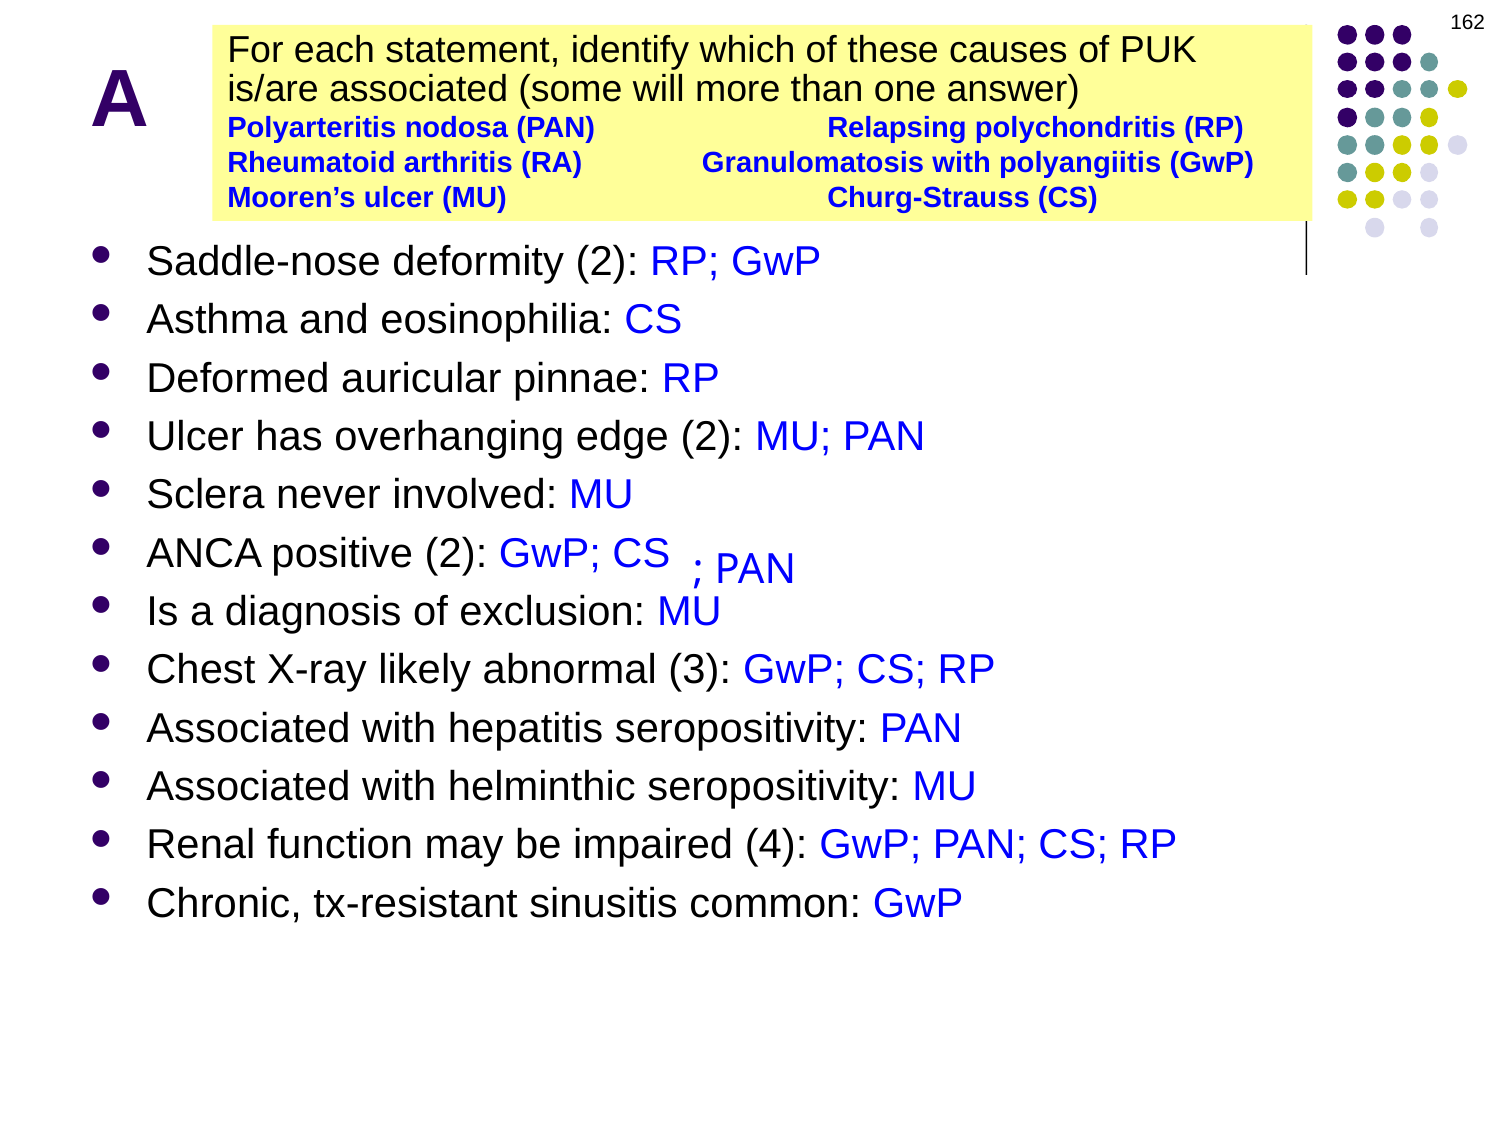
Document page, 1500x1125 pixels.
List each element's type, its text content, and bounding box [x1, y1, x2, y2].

text_box For each statement, identify which of these causes of PUK is/are associated (some will more than one answer) Polyarteritis nodosa (PAN) Relapsing polychondritis (RP) Rheumatoid arthritis (RA) Granulomatosis with polyangiitis (GwP) Mooren’s ulcer (MU) Churg-Strauss (CS) [212, 24, 1313, 221]
text_box ; PAN [677, 534, 812, 600]
list Saddle-nose deformity (2): RP; GwP Asthma and eosinophilia: CS Deformed auricular pinnae: RP Ulcer has overhanging edge (2): MU; PAN Sclera never involved: MU ANCA positive (2): GwP; CS Is a diagnosis of exclusion: MU Chest X-ray likely abnormal (3): GwP; CS; RP Associated with hepatitis seropositivity: PAN Associated with helminthic seropositivity: MU Renal function may be impaired (4): GwP; PAN; CS; RP Chronic, tx-resistant sinusitis common: GwP [75, 226, 1425, 950]
slide_number 162 [1149, 1, 1500, 77]
title A [75, 20, 1149, 150]
